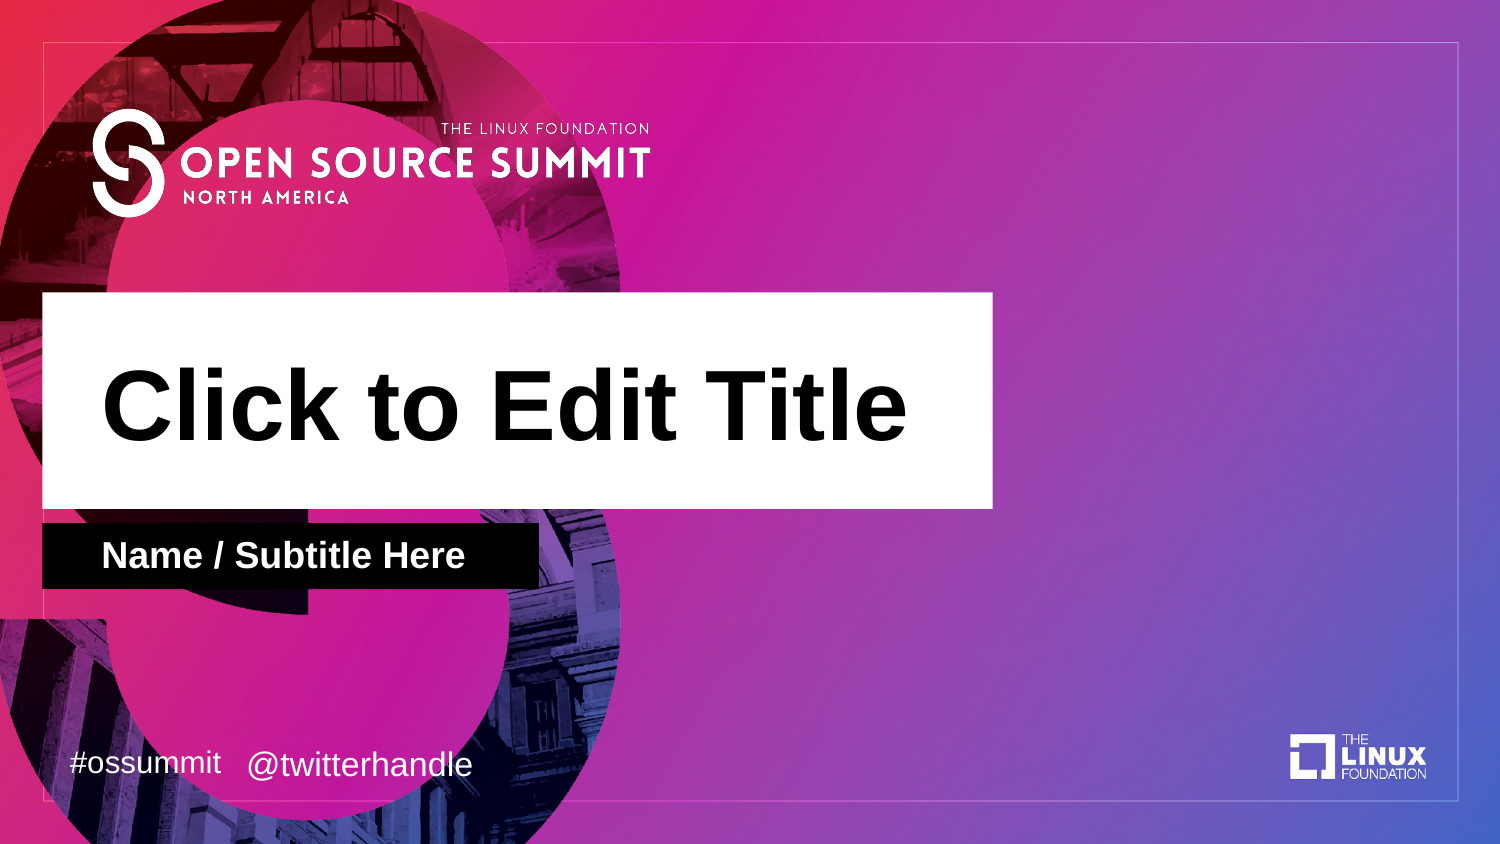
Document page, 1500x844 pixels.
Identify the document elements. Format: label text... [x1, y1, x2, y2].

list Click to Edit Title [42, 292, 993, 509]
list Name / Subtitle Here [42, 523, 539, 590]
text_box #ossummit [54, 732, 246, 790]
text_box @twitterhandle [230, 734, 502, 792]
picture [0, 0, 1500, 844]
